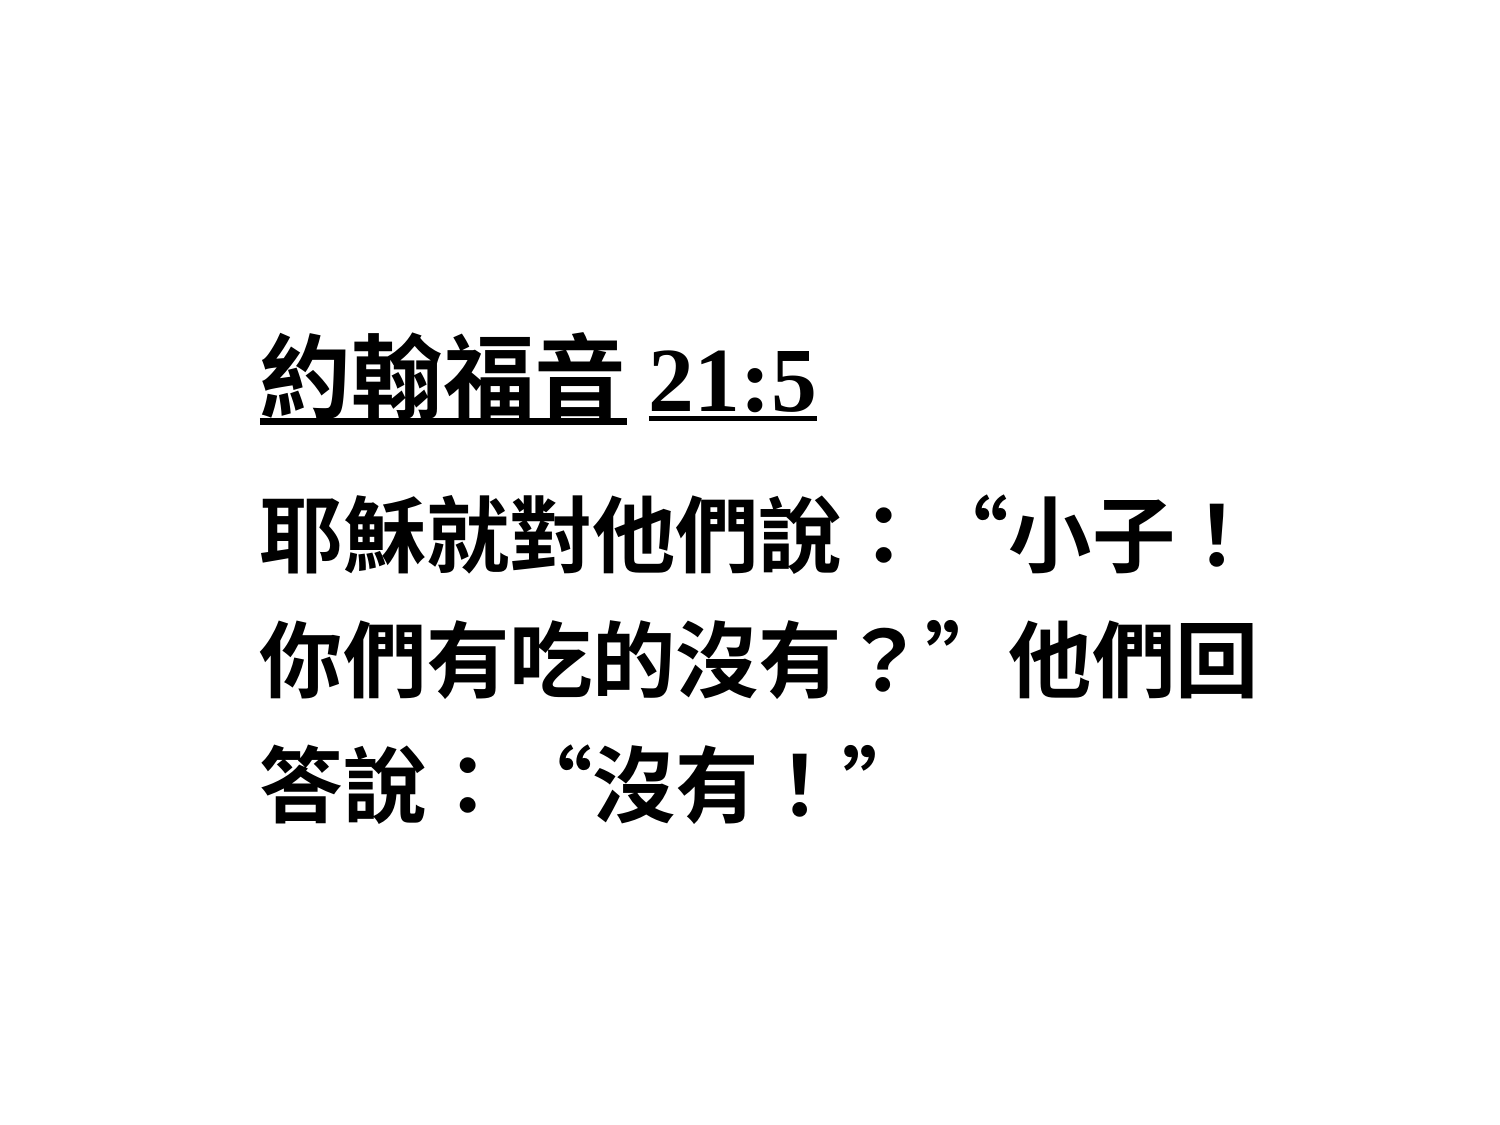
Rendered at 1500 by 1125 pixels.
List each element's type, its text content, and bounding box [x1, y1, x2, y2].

text_box 約翰福音21:5 耶穌就對他們說：“小子！你們有吃的沒有？”他們回答說：“沒有！” [244, 284, 1282, 840]
